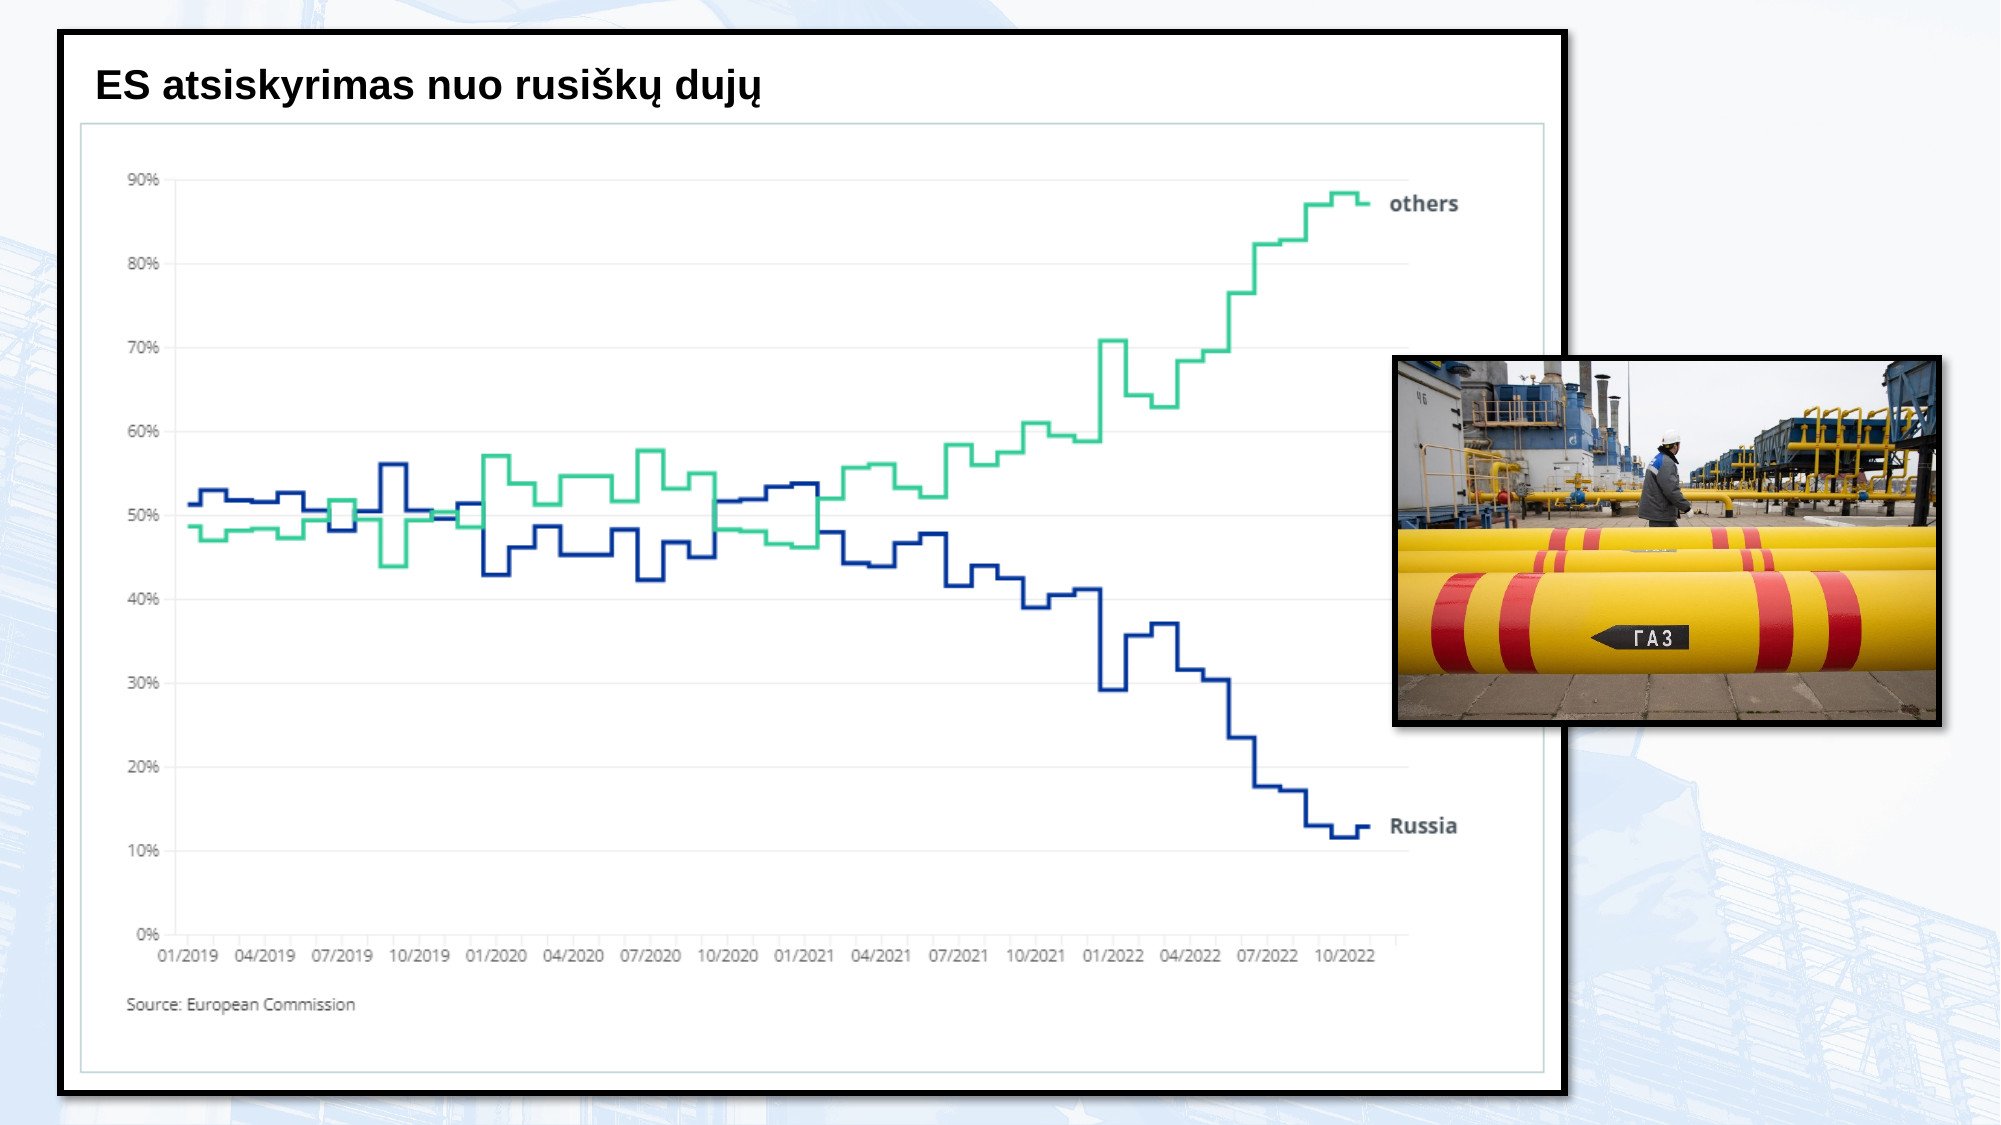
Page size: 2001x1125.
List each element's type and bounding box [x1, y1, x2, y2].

text_box [63, 34, 1562, 1091]
picture [1397, 361, 1937, 721]
